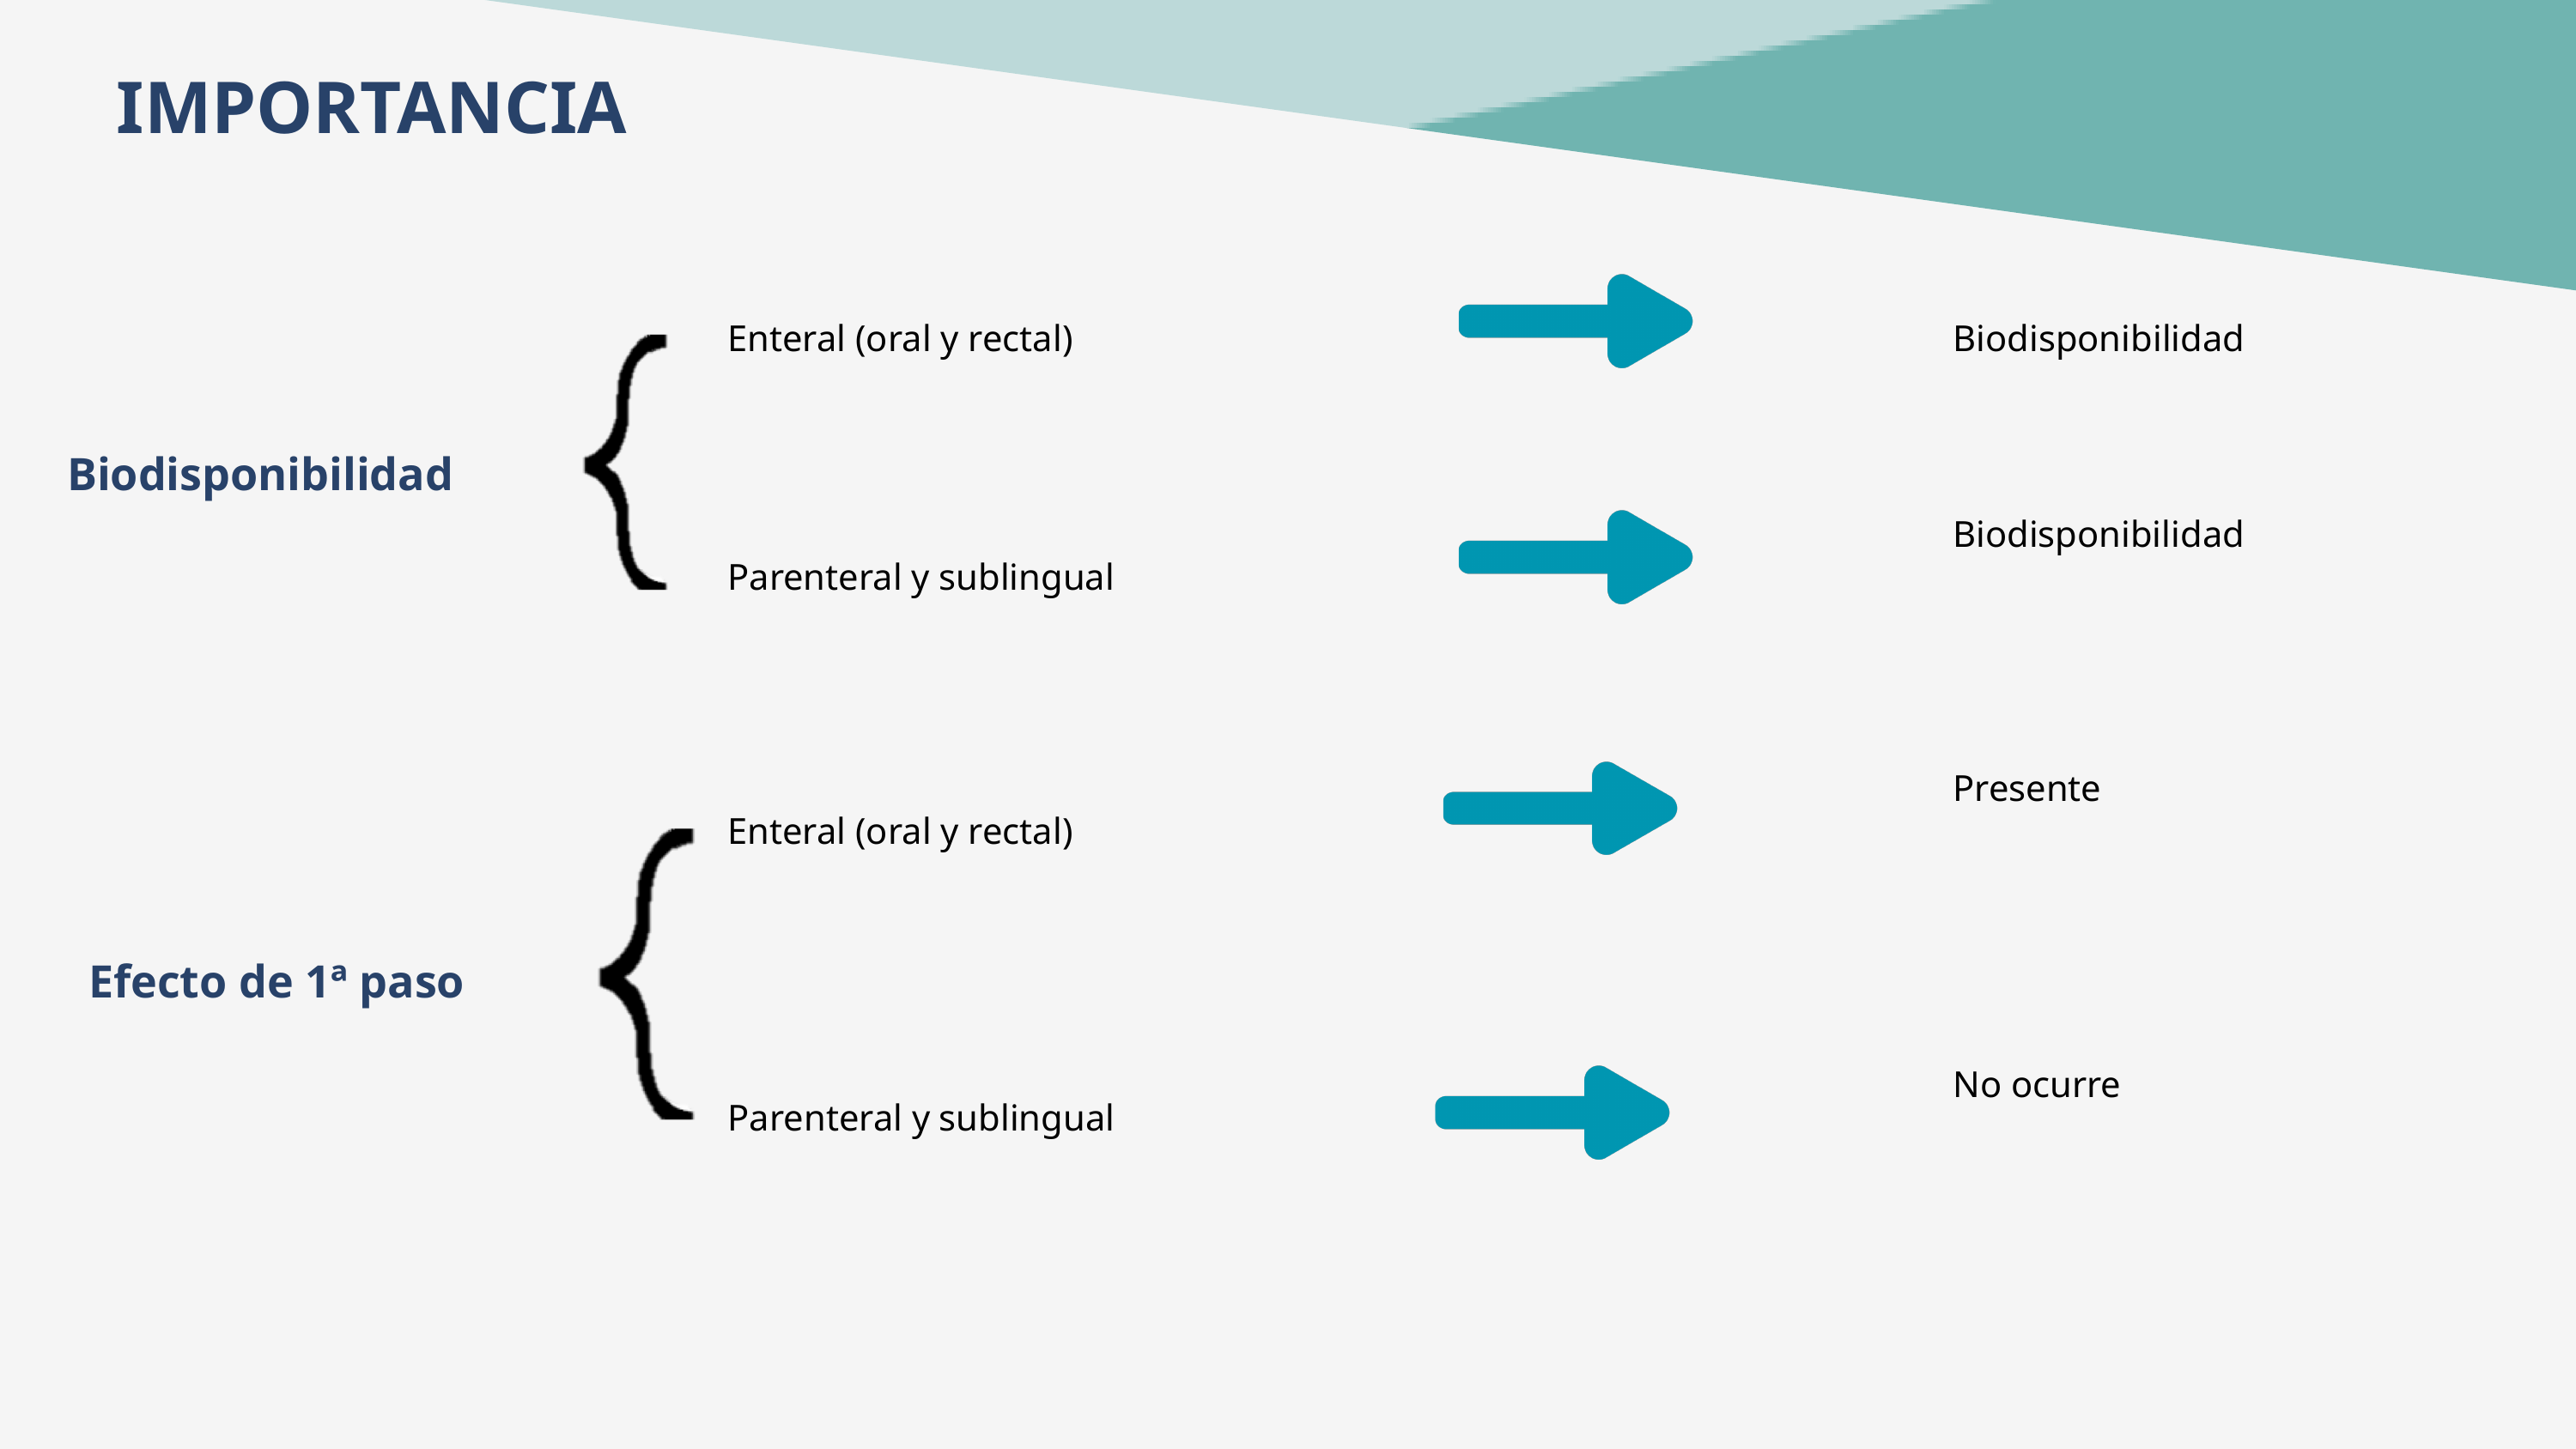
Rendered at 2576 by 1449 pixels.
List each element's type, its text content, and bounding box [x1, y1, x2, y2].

text_box Enteral (oral y rectal) [774, 315, 1916, 402]
text_box [1458, 270, 1695, 372]
text_box [1435, 1062, 1672, 1163]
text_box Enteral (oral y rectal) [816, 808, 1672, 895]
text_box Presente [1953, 765, 2255, 852]
text_box Biodisponibilidad [1953, 315, 2469, 402]
text_box Parenteral y sublingual [727, 554, 1892, 640]
text_box [476, 315, 774, 595]
text_box [484, 0, 2576, 291]
text_box Biodisponibilidad [67, 446, 476, 555]
text_box Efecto de 1ª paso [88, 953, 476, 1062]
text_box [1443, 758, 1680, 858]
text_box Parenteral y sublingual [727, 1094, 1672, 1182]
text_box Biodisponibilidad [1953, 511, 2404, 598]
text_box [476, 806, 816, 1125]
text_box IMPORTANCIA [116, 77, 1562, 219]
text_box No ocurre [1953, 1061, 2255, 1149]
text_box [1458, 506, 1695, 608]
